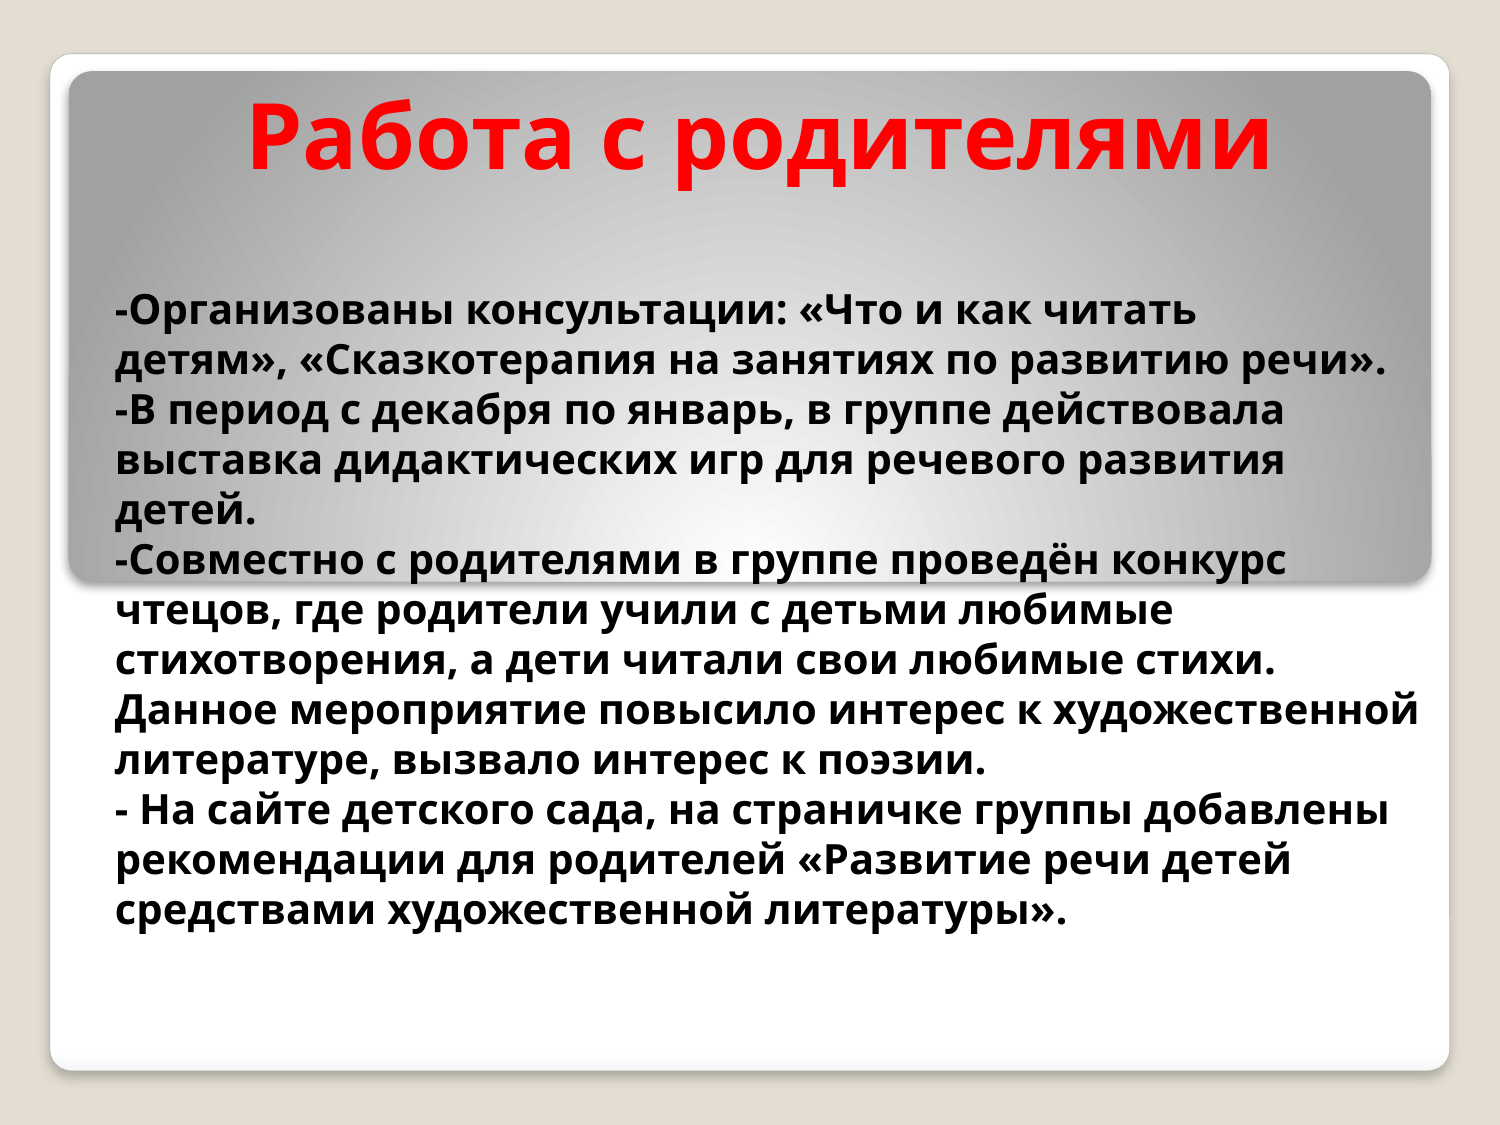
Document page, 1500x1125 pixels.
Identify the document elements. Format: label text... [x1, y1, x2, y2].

text_box -Организованы консультации: «Что и как читать детям», «Сказкотерапия на занятиях по развитию речи». -В период с декабря по январь, в группе действовала выставка дидактических игр для речевого развития детей. -Совместно с родителями в группе проведён конкурс чтецов, где родители учили с детьми любимые стихотворения, а дети читали свои любимые стихи. Данное мероприятие повысило интерес к художественной литературе, вызвало интерес к поэзии. - На сайте детского сада, на страничке группы добавлены рекомендации для родителей «Развитие речи детей средствами художественной литературы». [100, 275, 1436, 941]
subtitle Работа с родителями [111, 77, 1388, 229]
